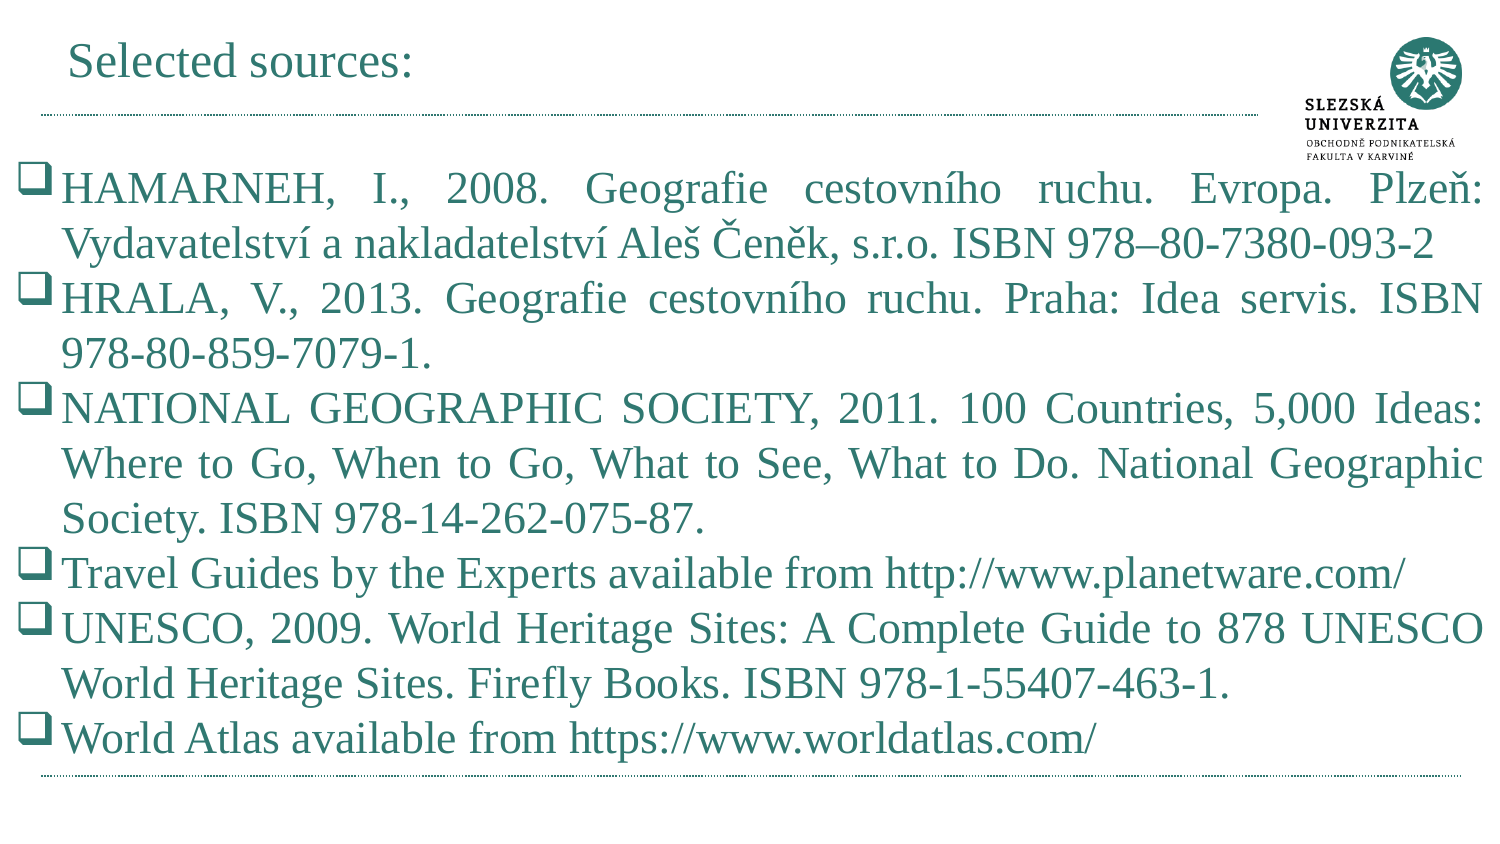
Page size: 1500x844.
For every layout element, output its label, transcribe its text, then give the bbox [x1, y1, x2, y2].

title Selected sources: [53, 20, 1317, 104]
picture [1305, 37, 1462, 150]
text_box HAMARNEH, I., 2008. Geografie cestovního ruchu. Evropa. Plzeň: Vydavatelství a nakladatelství Aleš Čeněk, s.r.o. ISBN 978–80-7380-093-2 HRALA, V., 2013. Geografie cestovního ruchu. Praha: Idea servis. ISBN 978-80-859-7079-1. NATIONAL GEOGRAPHIC SOCIETY, 2011. 100 Countries, 5,000 Ideas: Where to Go, When to Go, What to See, What to Do. National Geographic Society. ISBN 978-14-262-075-87. Travel Guides by the Experts available from http://www.planetware.com/ UNESCO, 2009. World Heritage Sites: A Complete Guide to 878 UNESCO World Heritage Sites. Firefly Books. ISBN 978-1-55407-463-1. World Atlas available from https://www.worldatlas.com/ [0, 150, 1500, 844]
